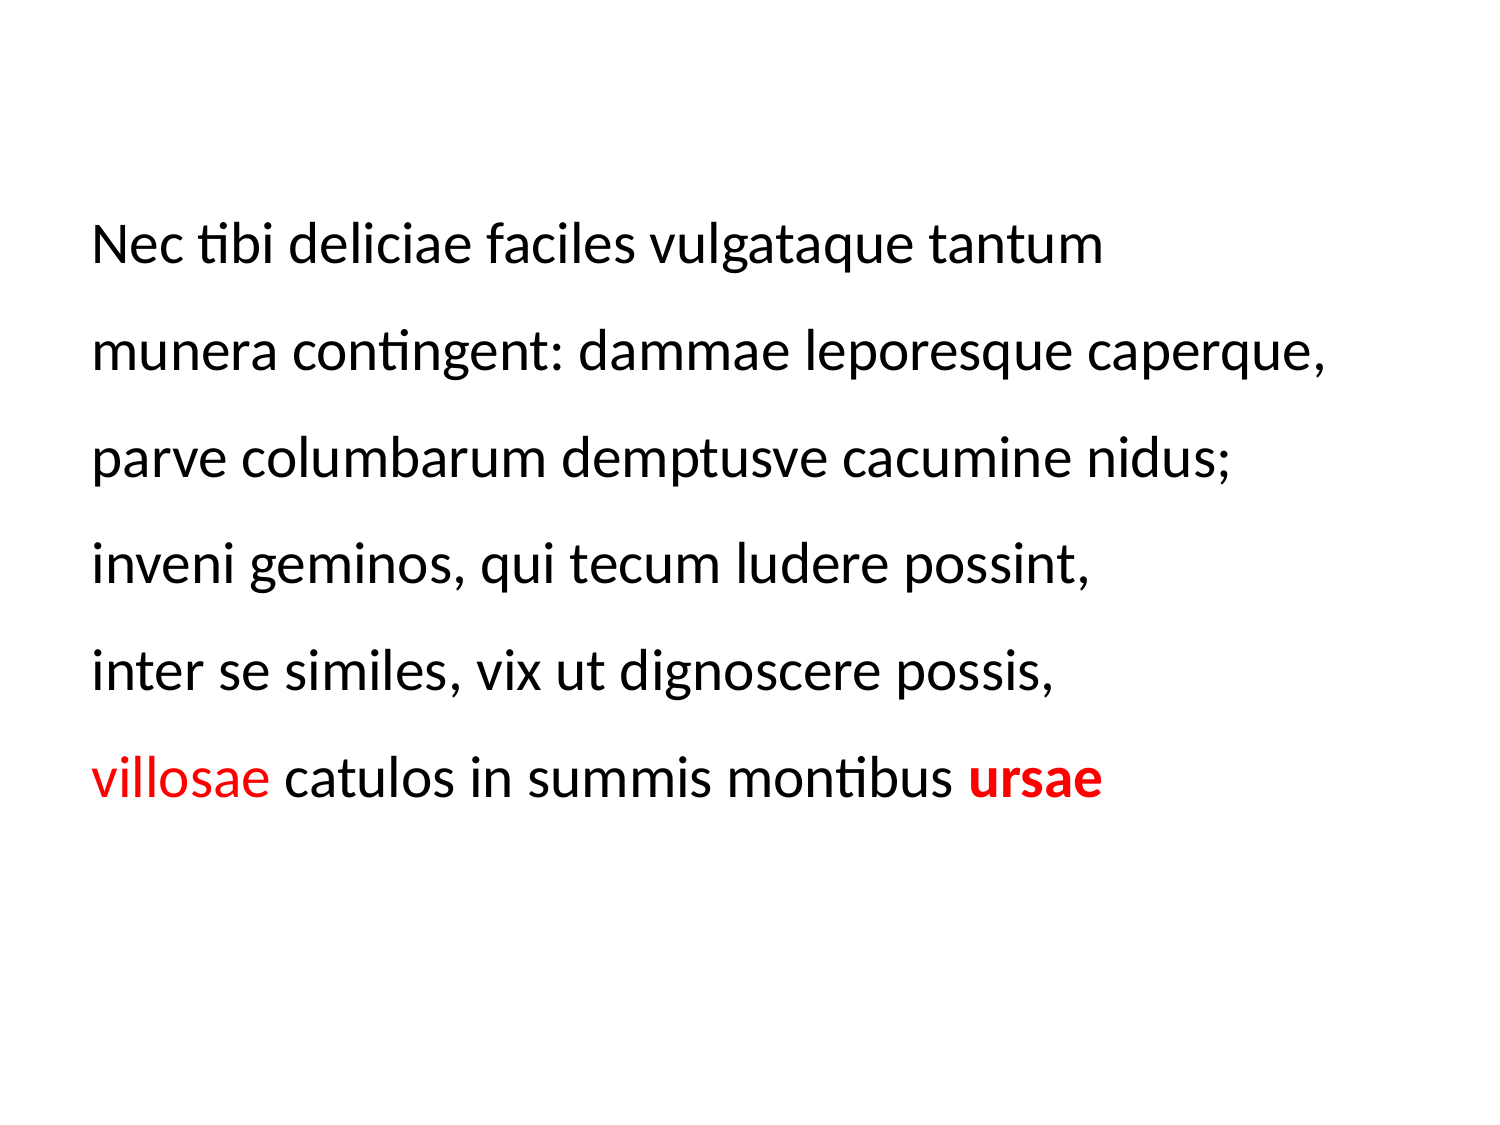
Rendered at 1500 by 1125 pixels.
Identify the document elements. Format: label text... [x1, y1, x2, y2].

list Nec tibi deliciae faciles vulgataque tantum munera contingent: dammae leporesque caperque, parve columbarum demptusve cacumine nidus; inveni geminos, qui tecum ludere possint, inter se similes, vix ut dignoscere possis, villosae catulos in summis montibus ursae inveni et dixi « dominae servabimus istos. » [76, 160, 1427, 941]
